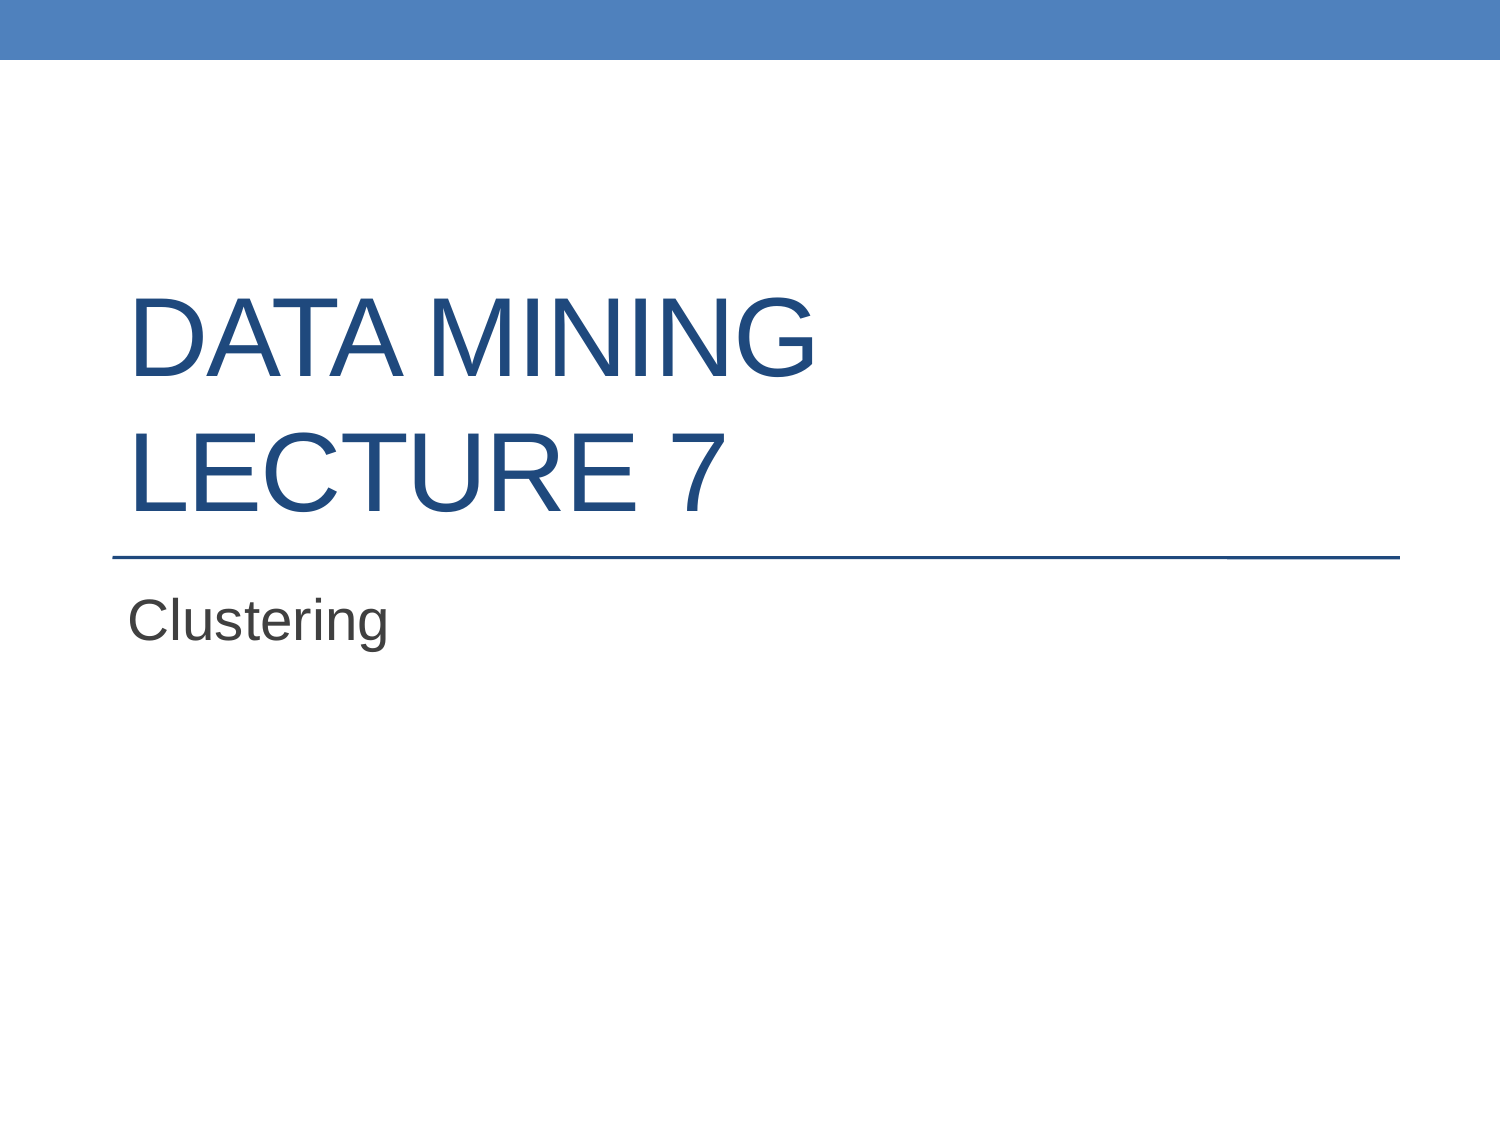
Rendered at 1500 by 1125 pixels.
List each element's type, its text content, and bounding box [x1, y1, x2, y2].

title DATA MINING LECTURE 7 [112, 224, 1400, 542]
subtitle Clustering [112, 575, 1275, 863]
